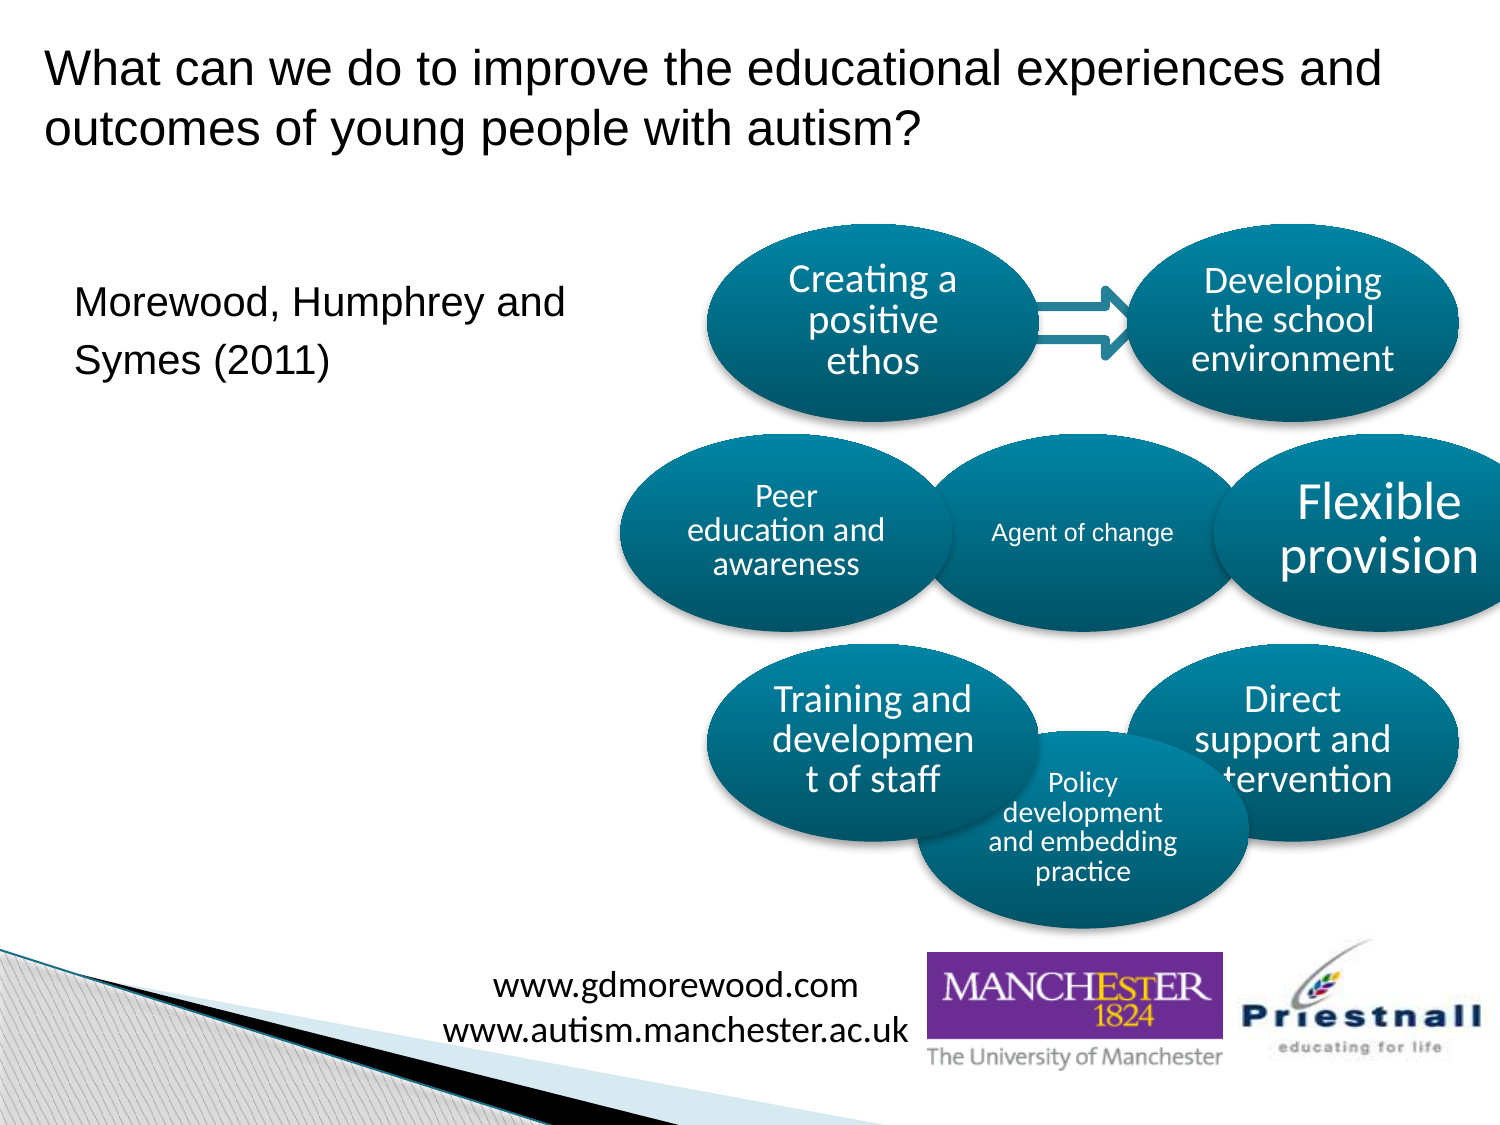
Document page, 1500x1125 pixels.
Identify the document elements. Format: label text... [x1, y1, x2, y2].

title What can we do to improve the educational experiences and outcomes of young people with autism? [29, 30, 1471, 161]
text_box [418, 136, 1500, 929]
list Morewood, Humphrey and Symes (2011) [41, 267, 656, 1010]
picture [927, 929, 1500, 1071]
